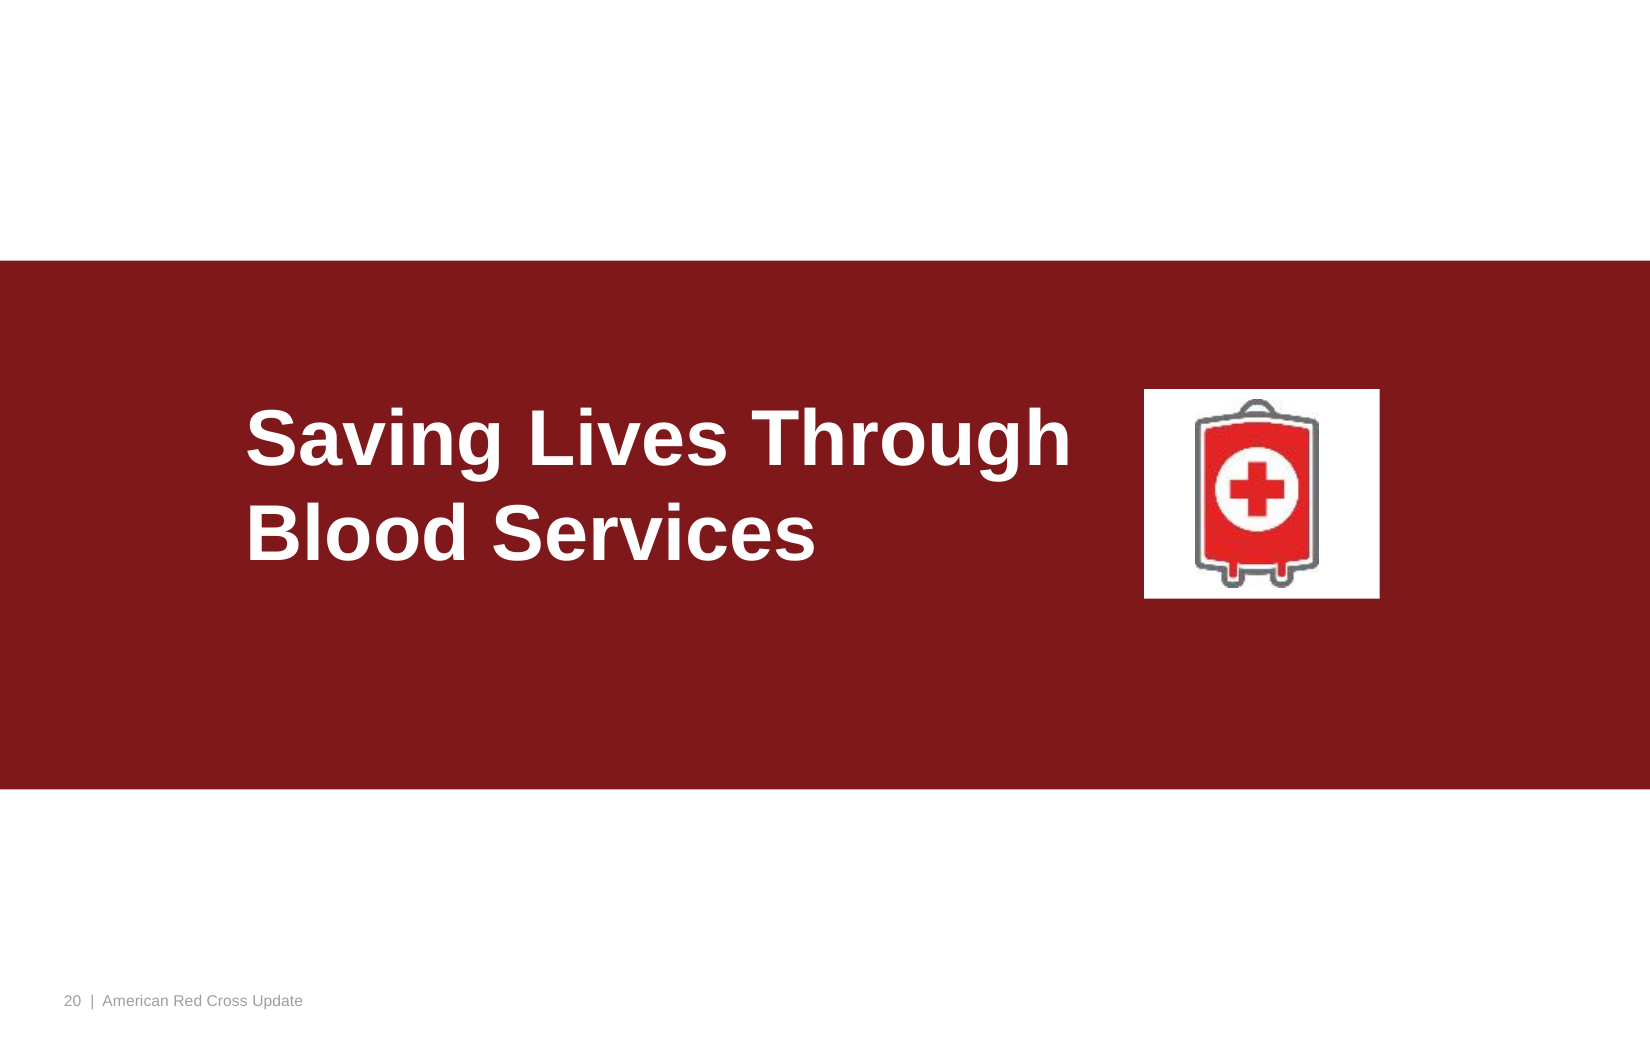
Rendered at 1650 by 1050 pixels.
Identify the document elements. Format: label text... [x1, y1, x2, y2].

picture [1195, 399, 1319, 588]
title Saving Lives Through Blood Services [245, 378, 1405, 719]
